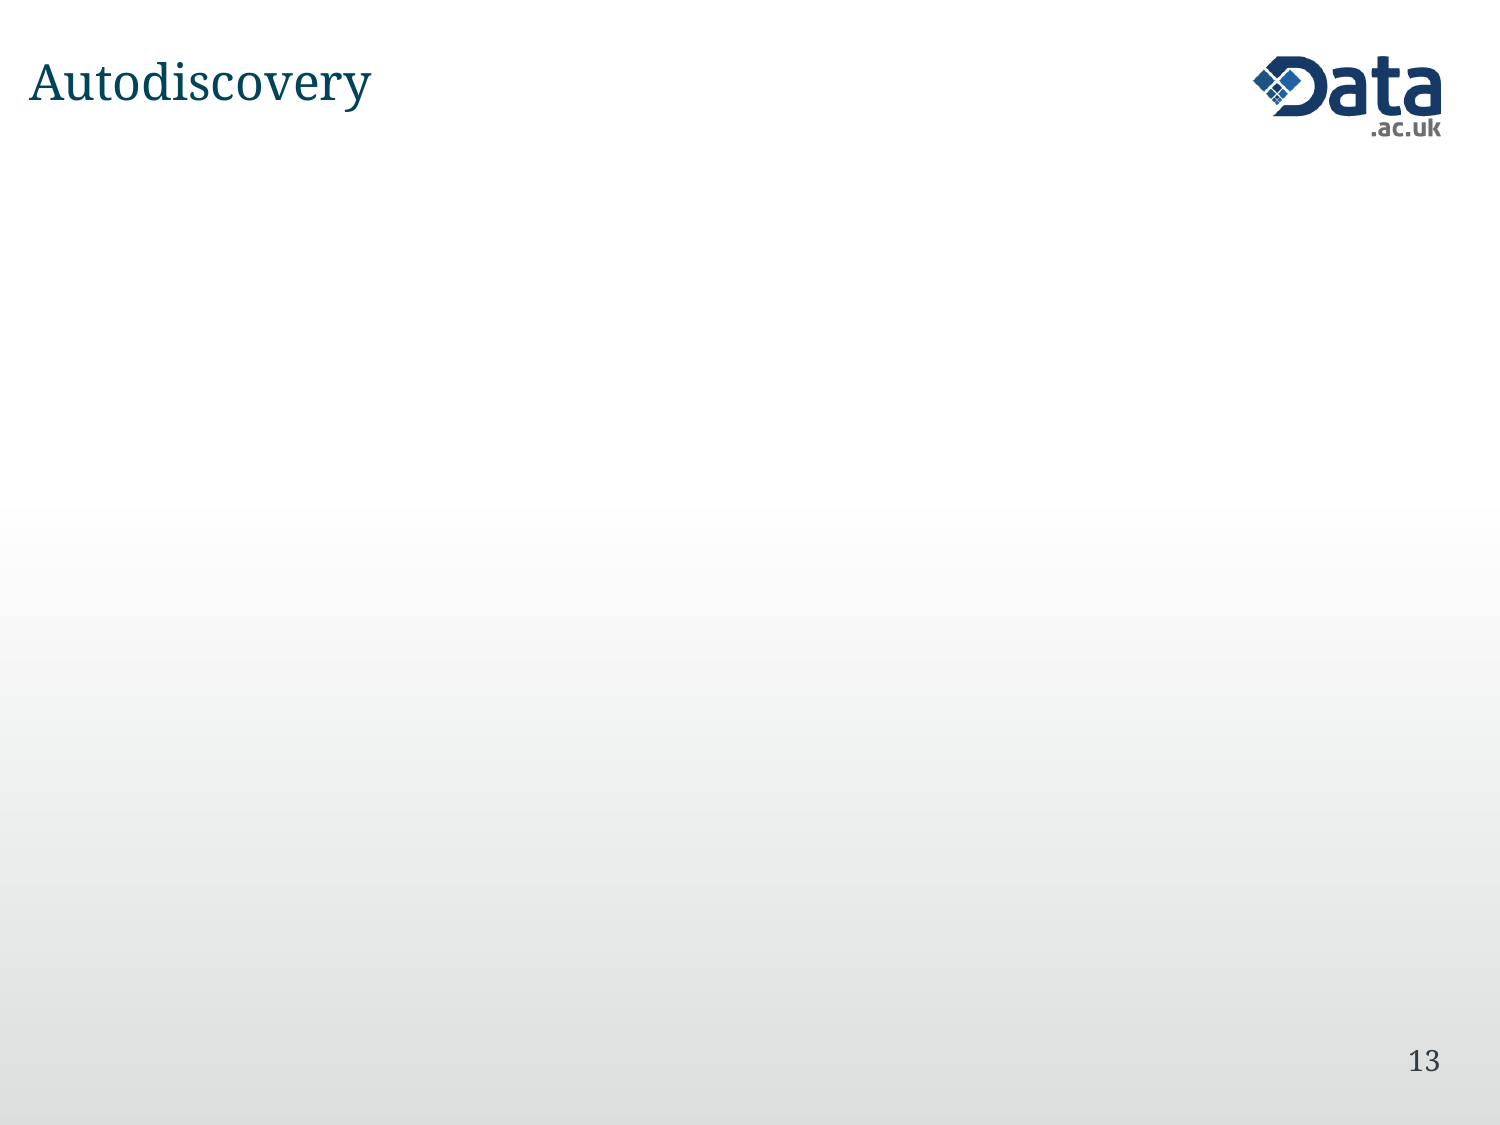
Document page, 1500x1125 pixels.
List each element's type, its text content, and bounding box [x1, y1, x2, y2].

title Autodiscovery [29, 42, 1046, 137]
slide_number 13 [1128, 1034, 1441, 1110]
picture [1237, 37, 1463, 154]
